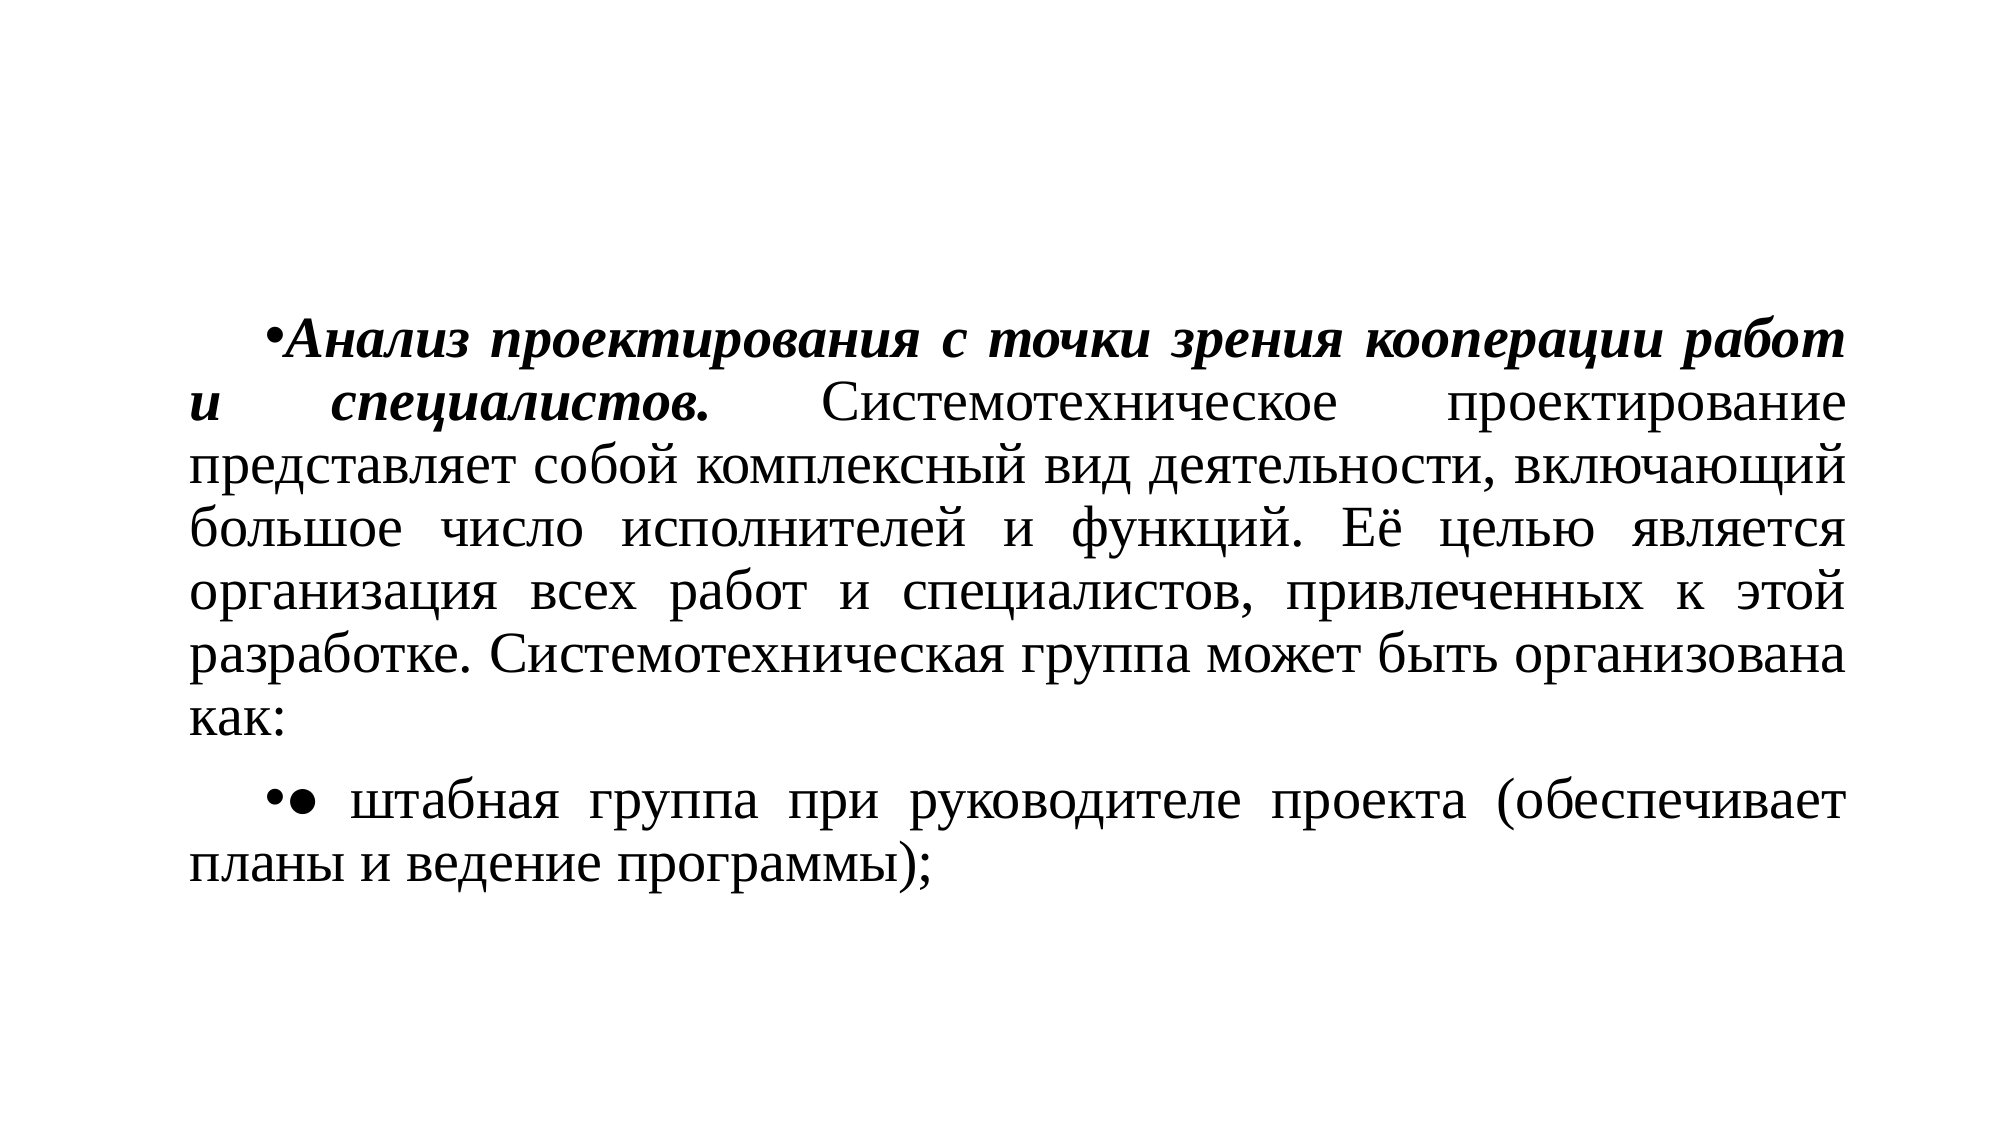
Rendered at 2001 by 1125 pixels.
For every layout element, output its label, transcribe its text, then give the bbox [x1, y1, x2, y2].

list Анализ проектирования с точки зрения кооперации работ и специалистов. Системотехническое проектирование представляет собой комплексный вид деятельности, включающий большое число исполнителей и функций. Её целью является организация всех работ и специалистов, привлеченных к этой разработке. Системотехническая группа может быть организована как: ● штабная группа при руководителе проекта (обеспечивает планы и ведение программы); [137, 299, 1863, 1014]
